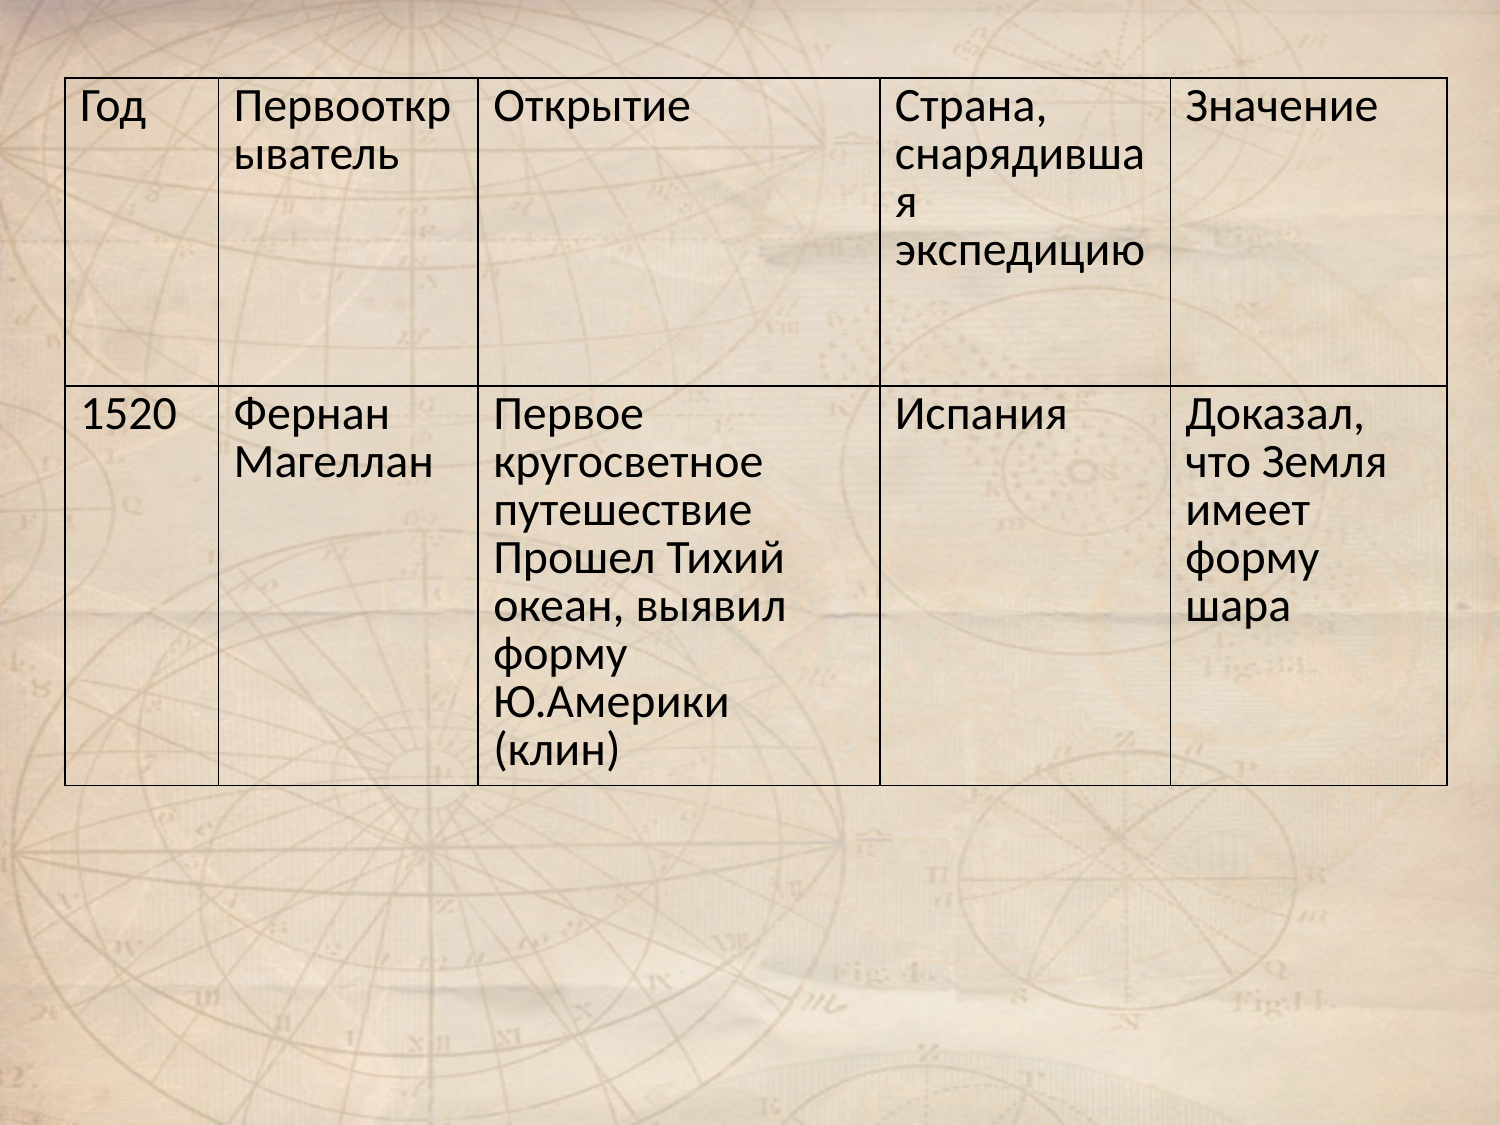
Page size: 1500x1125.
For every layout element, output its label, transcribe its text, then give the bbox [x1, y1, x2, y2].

table_header Открытие [479, 79, 879, 385]
table_header Первооткрыватель [219, 79, 477, 385]
table_cell Первое кругосветное путешествие Прошел Тихий океан, выявил форму Ю.Америки (клин) [479, 387, 879, 785]
table_cell Испания [881, 387, 1170, 785]
table_cell Фернан Магеллан [219, 387, 477, 785]
table_cell Доказал, что Земля имеет форму шара [1171, 387, 1446, 785]
table_cell 1520 [66, 387, 218, 785]
table_header Значение [1171, 79, 1446, 385]
table_header Год [66, 79, 218, 385]
table_header Страна, снарядившая экспедицию [881, 79, 1170, 385]
